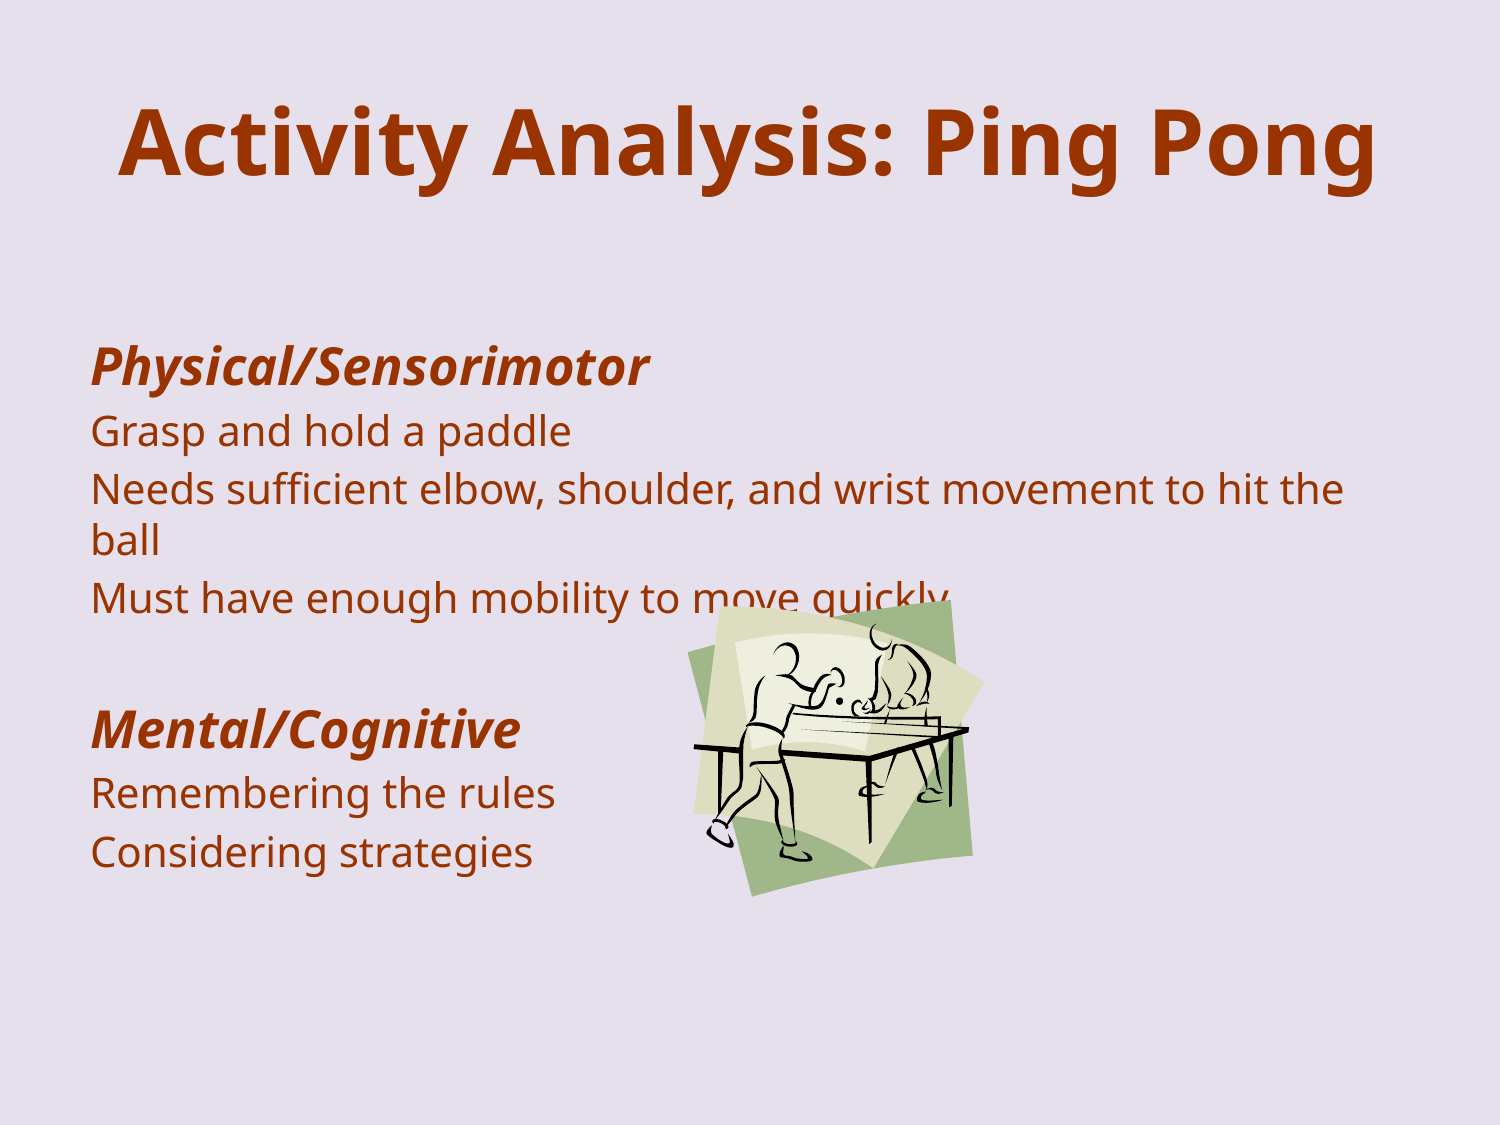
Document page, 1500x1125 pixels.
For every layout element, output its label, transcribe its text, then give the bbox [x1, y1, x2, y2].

list Physical/Sensorimotor Grasp and hold a paddle Needs sufficient elbow, shoulder, and wrist movement to hit the ball Must have enough mobility to move quickly Mental/Cognitive Remembering the rules Considering strategies [75, 262, 1425, 1005]
title Activity Analysis: Ping Pong [75, 45, 1425, 233]
picture [687, 599, 985, 897]
